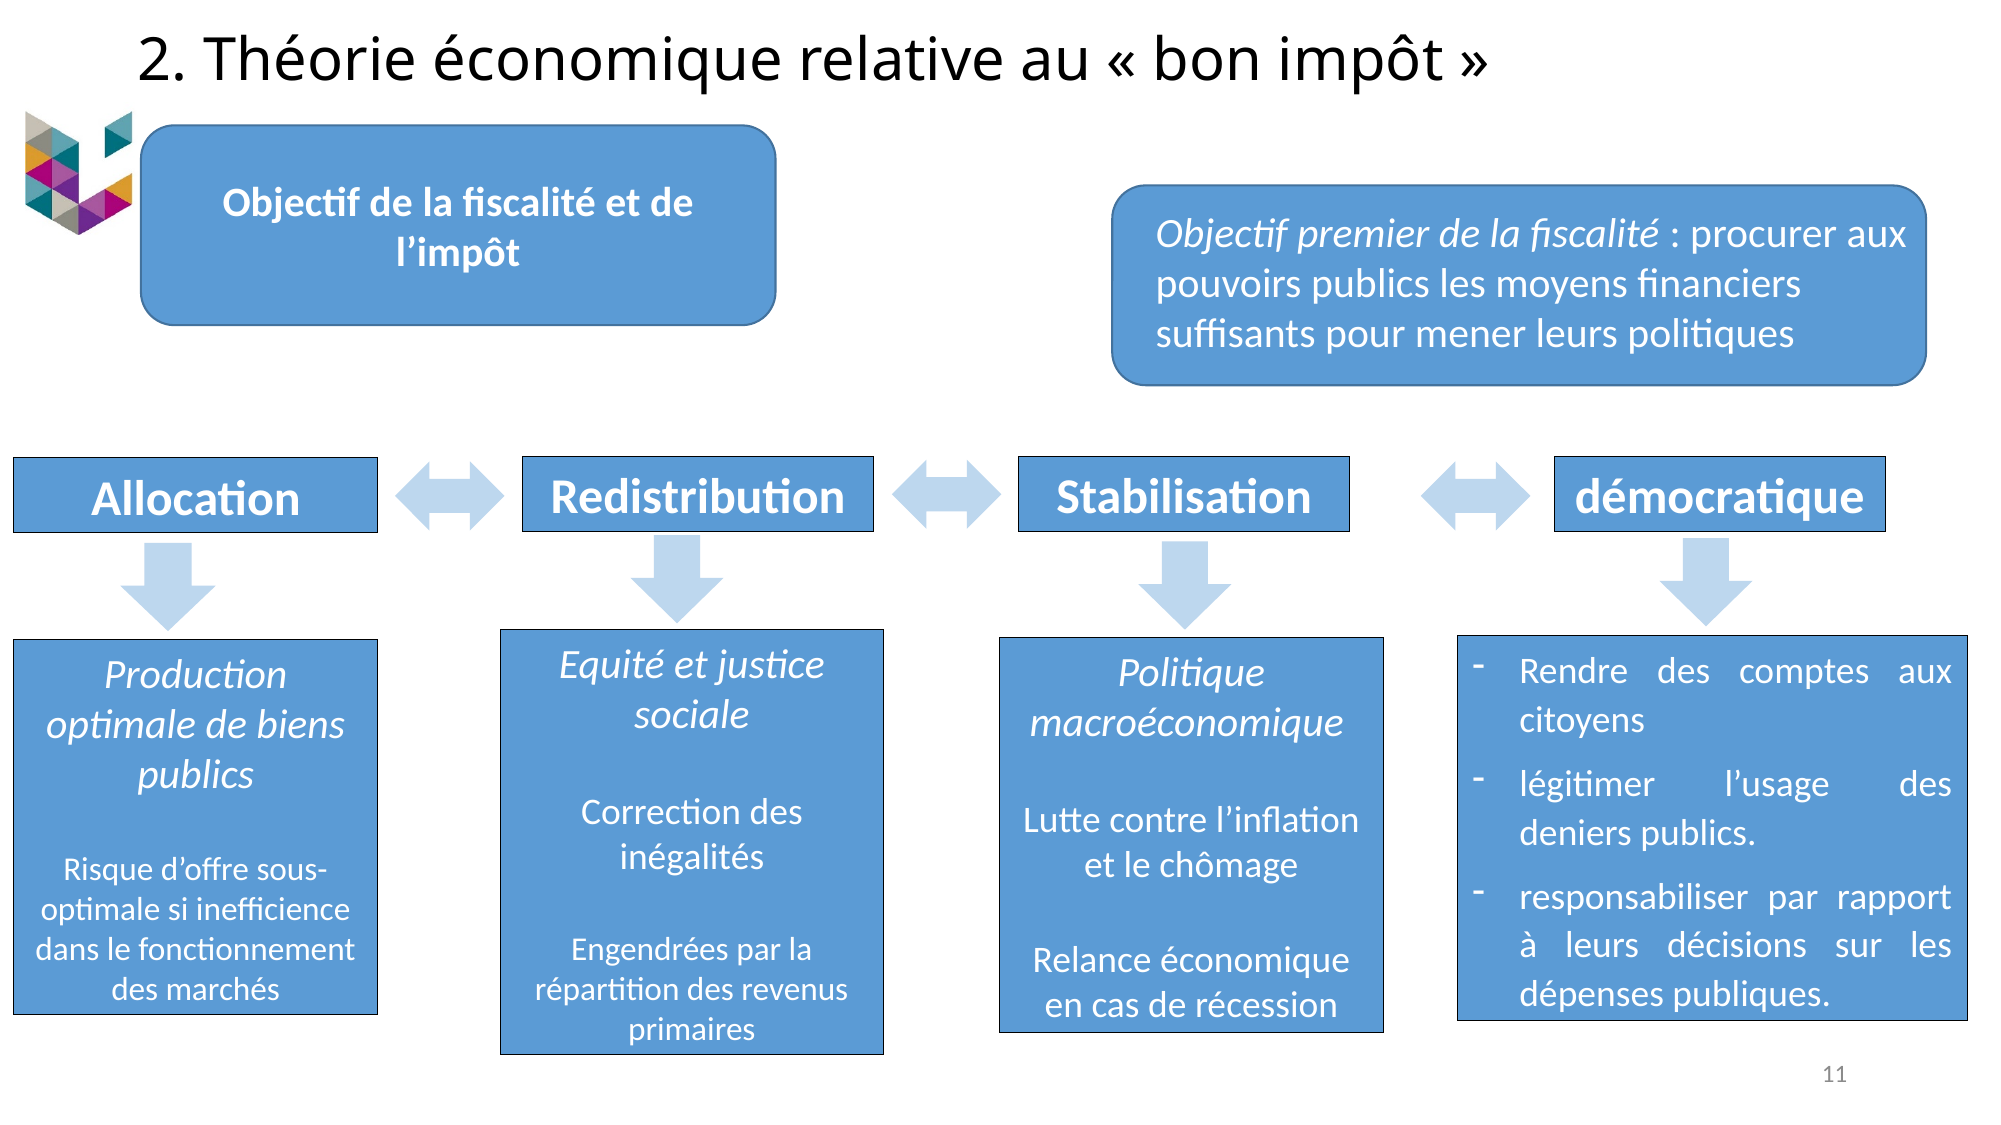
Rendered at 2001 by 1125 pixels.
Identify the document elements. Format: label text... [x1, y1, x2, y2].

list [137, 299, 1863, 1014]
text_box [891, 459, 1002, 529]
text_box [630, 535, 724, 624]
text_box Stabilisation [1018, 456, 1350, 532]
text_box Rendre des comptes aux citoyens légitimer l’usage des deniers publics. responsabiliser par rapport à leurs décisions sur les dépenses publiques. [1457, 635, 1968, 1021]
text_box Politique macroéconomique Lutte contre l’inflation et le chômage Relance économique en cas de récession [999, 637, 1384, 1033]
slide_number 11 [1412, 1042, 1863, 1103]
text_box [1420, 461, 1531, 531]
text_box [120, 542, 216, 632]
text_box démocratique [1554, 456, 1886, 532]
title 2. Théorie économique relative au « bon impôt » [122, 0, 1848, 174]
text_box [1659, 538, 1753, 627]
text_box [1111, 184, 1926, 387]
text_box Production optimale de biens publics Risque d’offre sous-optimale si inefficience dans le fonctionnement des marchés [13, 639, 378, 1015]
picture [25, 102, 138, 235]
text_box Objectif de la fiscalité et de l’impôt [139, 124, 777, 327]
text_box [1138, 541, 1232, 630]
text_box Objectif premier de la fiscalité : procurer aux pouvoirs publics les moyens financiers suffisants pour mener leurs politiques [1140, 198, 1968, 363]
text_box Redistribution [522, 456, 874, 532]
text_box Allocation [13, 457, 378, 533]
text_box [394, 461, 505, 531]
text_box Equité et justice sociale Correction des inégalités Engendrées par la répartition des revenus primaires [500, 629, 884, 1055]
